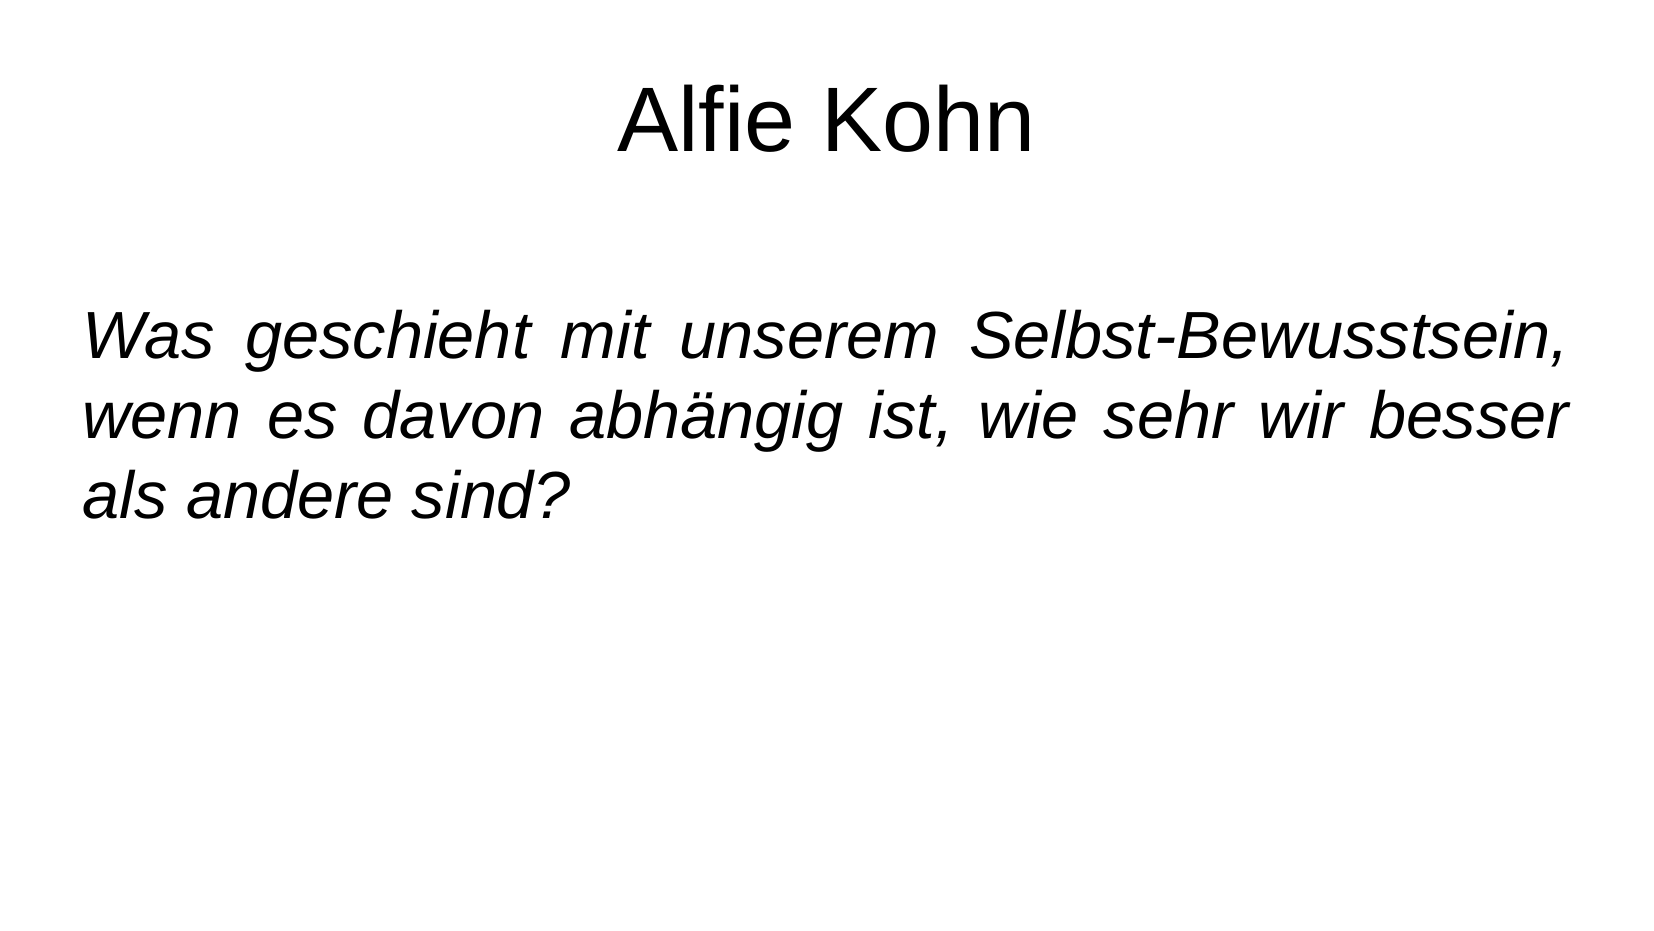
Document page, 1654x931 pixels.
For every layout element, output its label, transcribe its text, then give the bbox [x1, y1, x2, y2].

text_box Was geschieht mit unserem Selbst-Bewusstsein, wenn es davon abhängig ist, wie sehr wir besser als andere sind? [82, 217, 1571, 757]
text_box Alfie Kohn [82, 59, 1571, 170]
